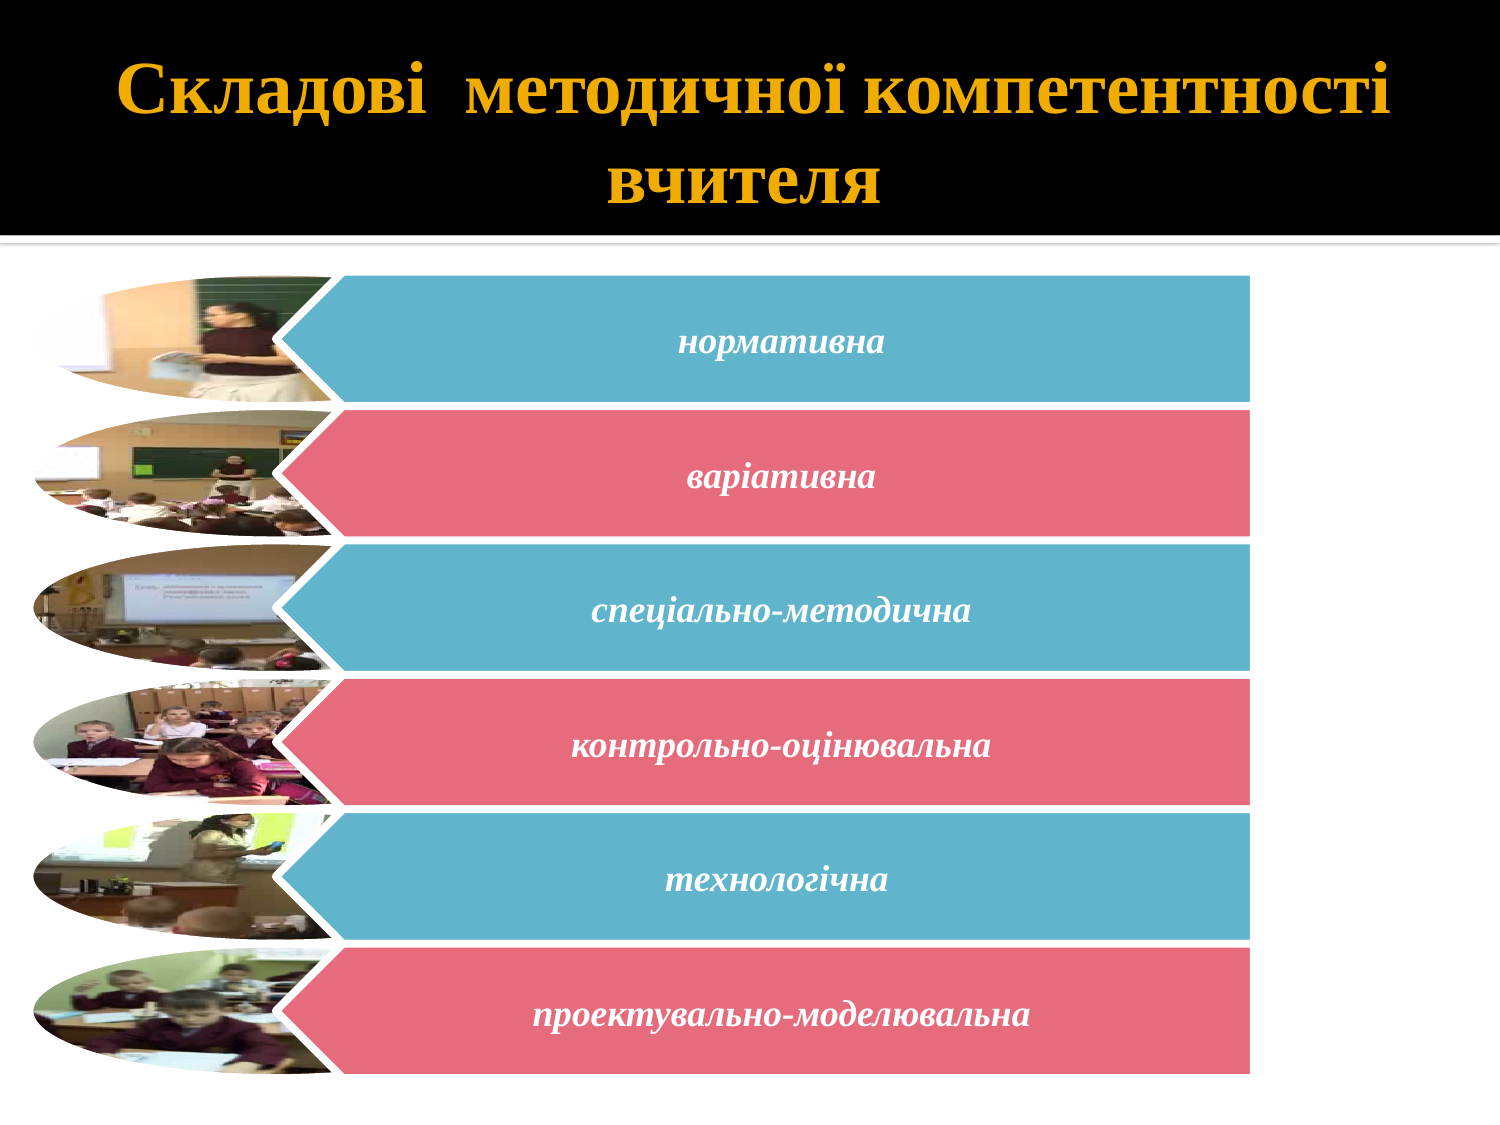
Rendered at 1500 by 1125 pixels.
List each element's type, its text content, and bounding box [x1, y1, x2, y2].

title Складові методичної компетентності вчителя [75, 25, 1425, 231]
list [29, 271, 1500, 1079]
